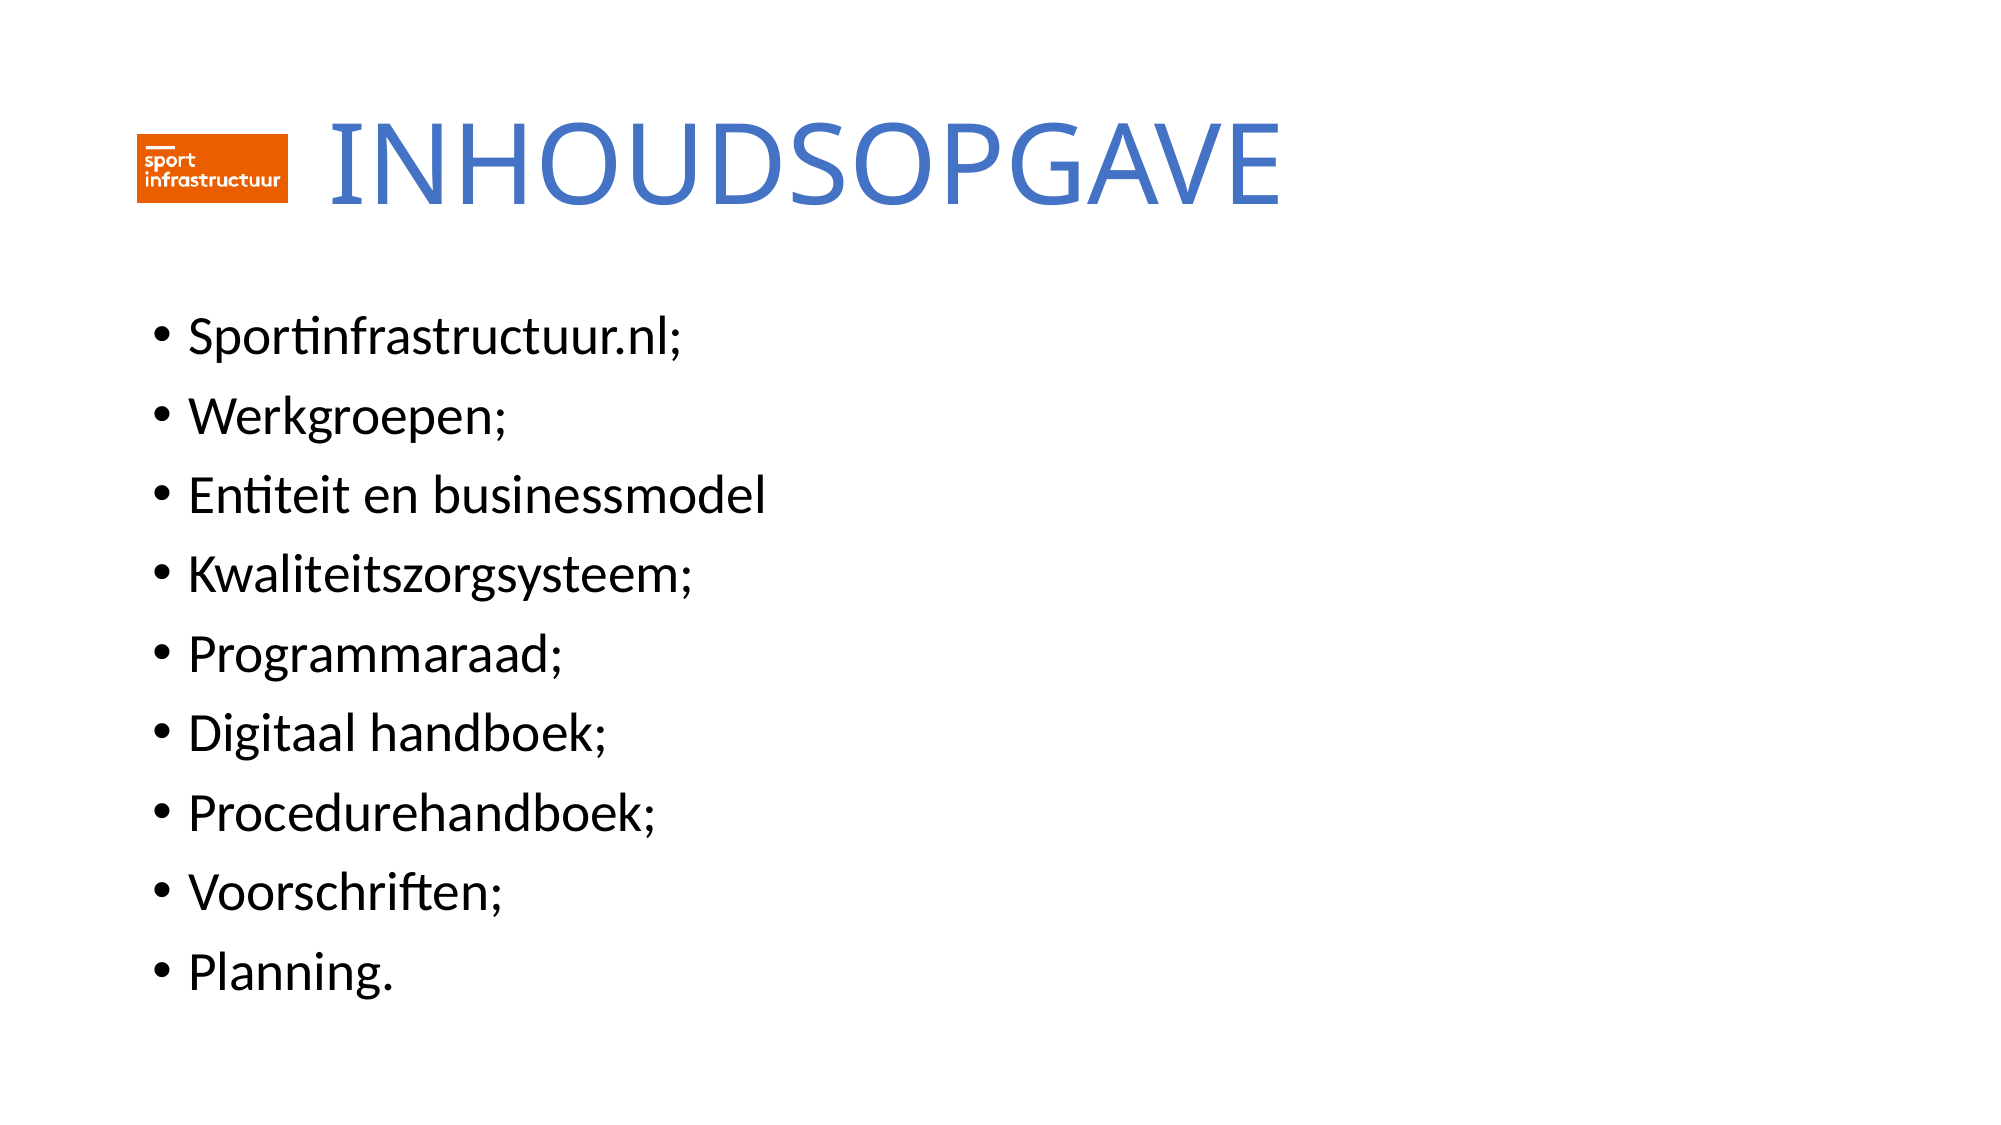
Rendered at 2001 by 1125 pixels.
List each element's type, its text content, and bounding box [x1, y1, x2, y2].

list Sportinfrastructuur.nl; Werkgroepen; Entiteit en businessmodel Kwaliteitszorgsysteem; Programmaraad; Digitaal handboek; Procedurehandboek; Voorschriften; Planning. [137, 299, 1863, 1014]
title INHOUDSOPGAVE [313, 59, 1863, 278]
picture [137, 134, 288, 203]
